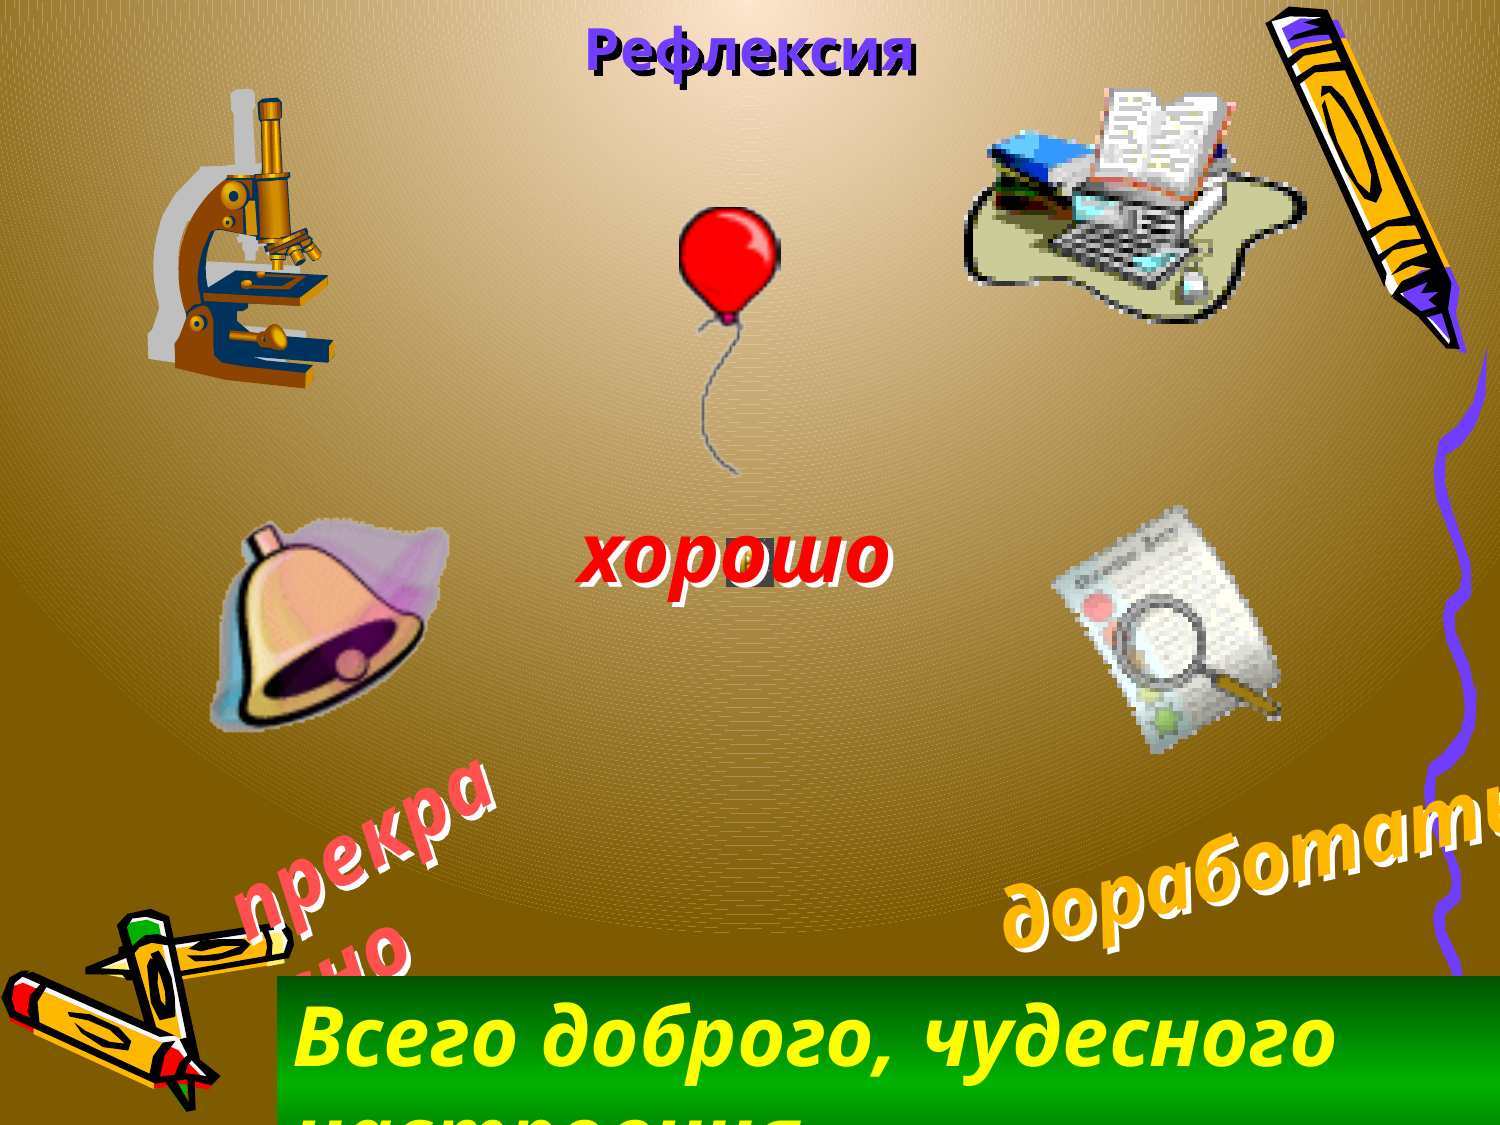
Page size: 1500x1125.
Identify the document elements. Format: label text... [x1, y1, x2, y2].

picture [678, 207, 781, 493]
text_box доработать [970, 856, 1258, 976]
text_box прекрасно [189, 694, 607, 1025]
text_box хорошо [564, 491, 908, 607]
picture [963, 88, 1307, 324]
picture [724, 537, 776, 588]
picture [1019, 491, 1499, 910]
text_box Всего доброго, чудесного настроения [277, 976, 1500, 1125]
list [147, 88, 335, 389]
picture [96, 479, 460, 746]
title Рефлексия [0, 0, 1500, 91]
